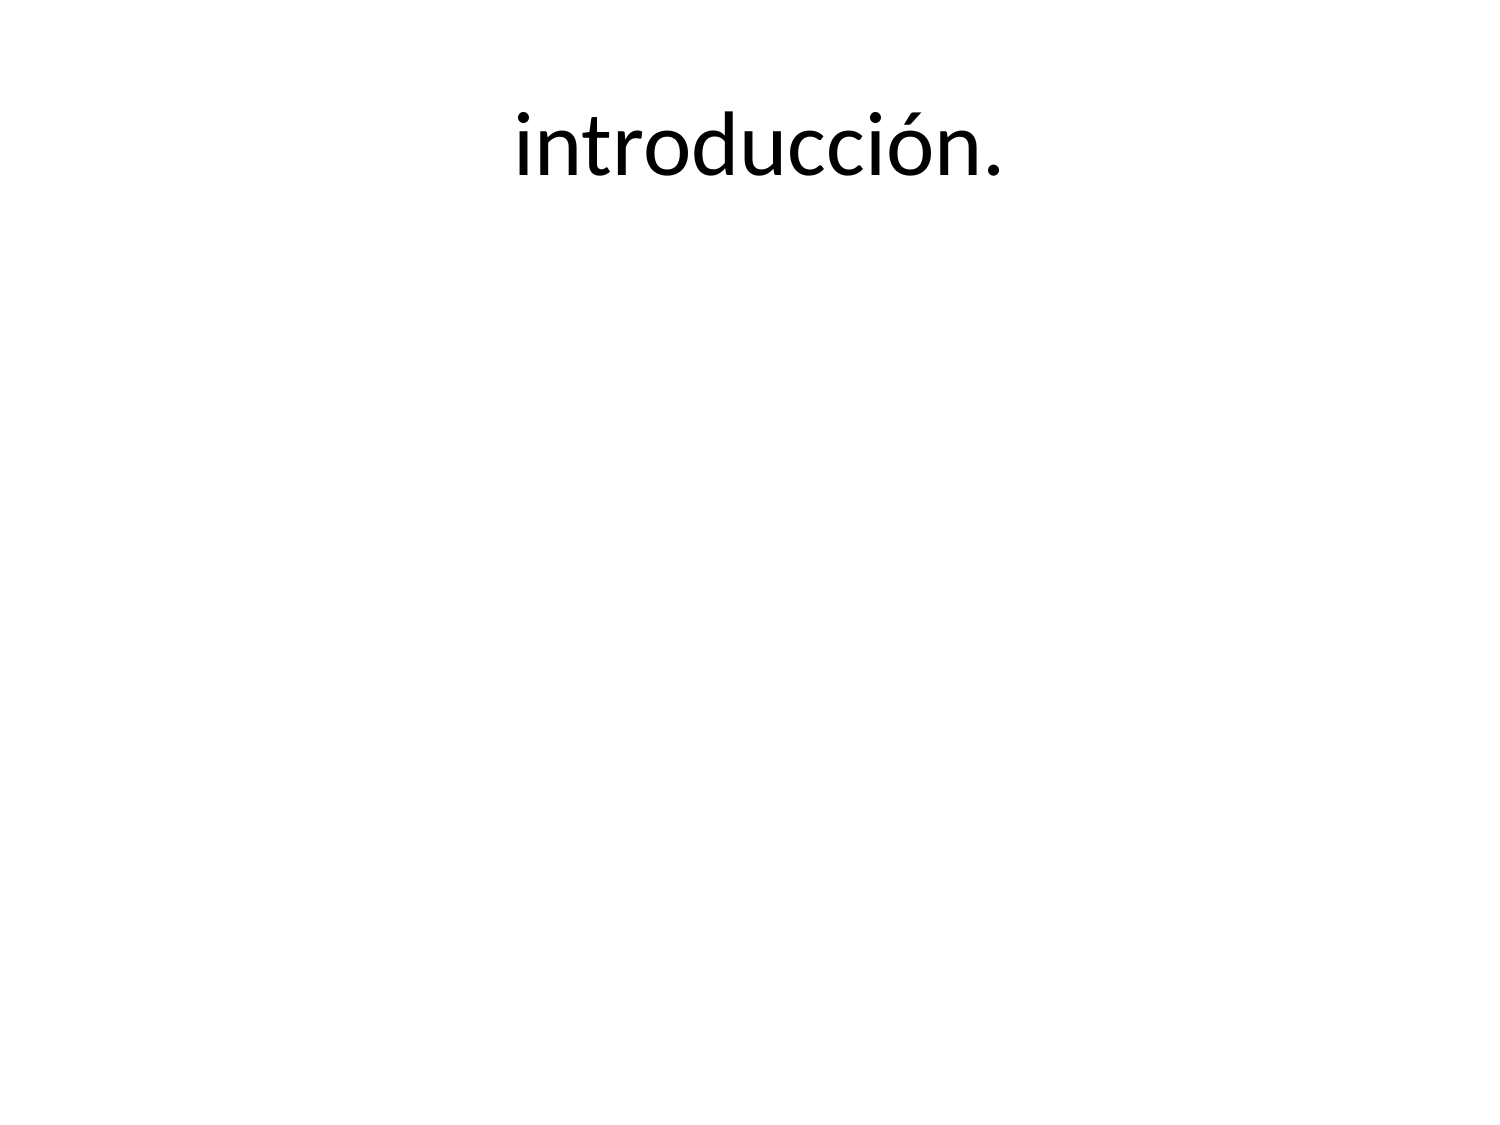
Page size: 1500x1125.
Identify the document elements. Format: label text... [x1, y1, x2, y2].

title introducción. [75, 45, 1425, 233]
